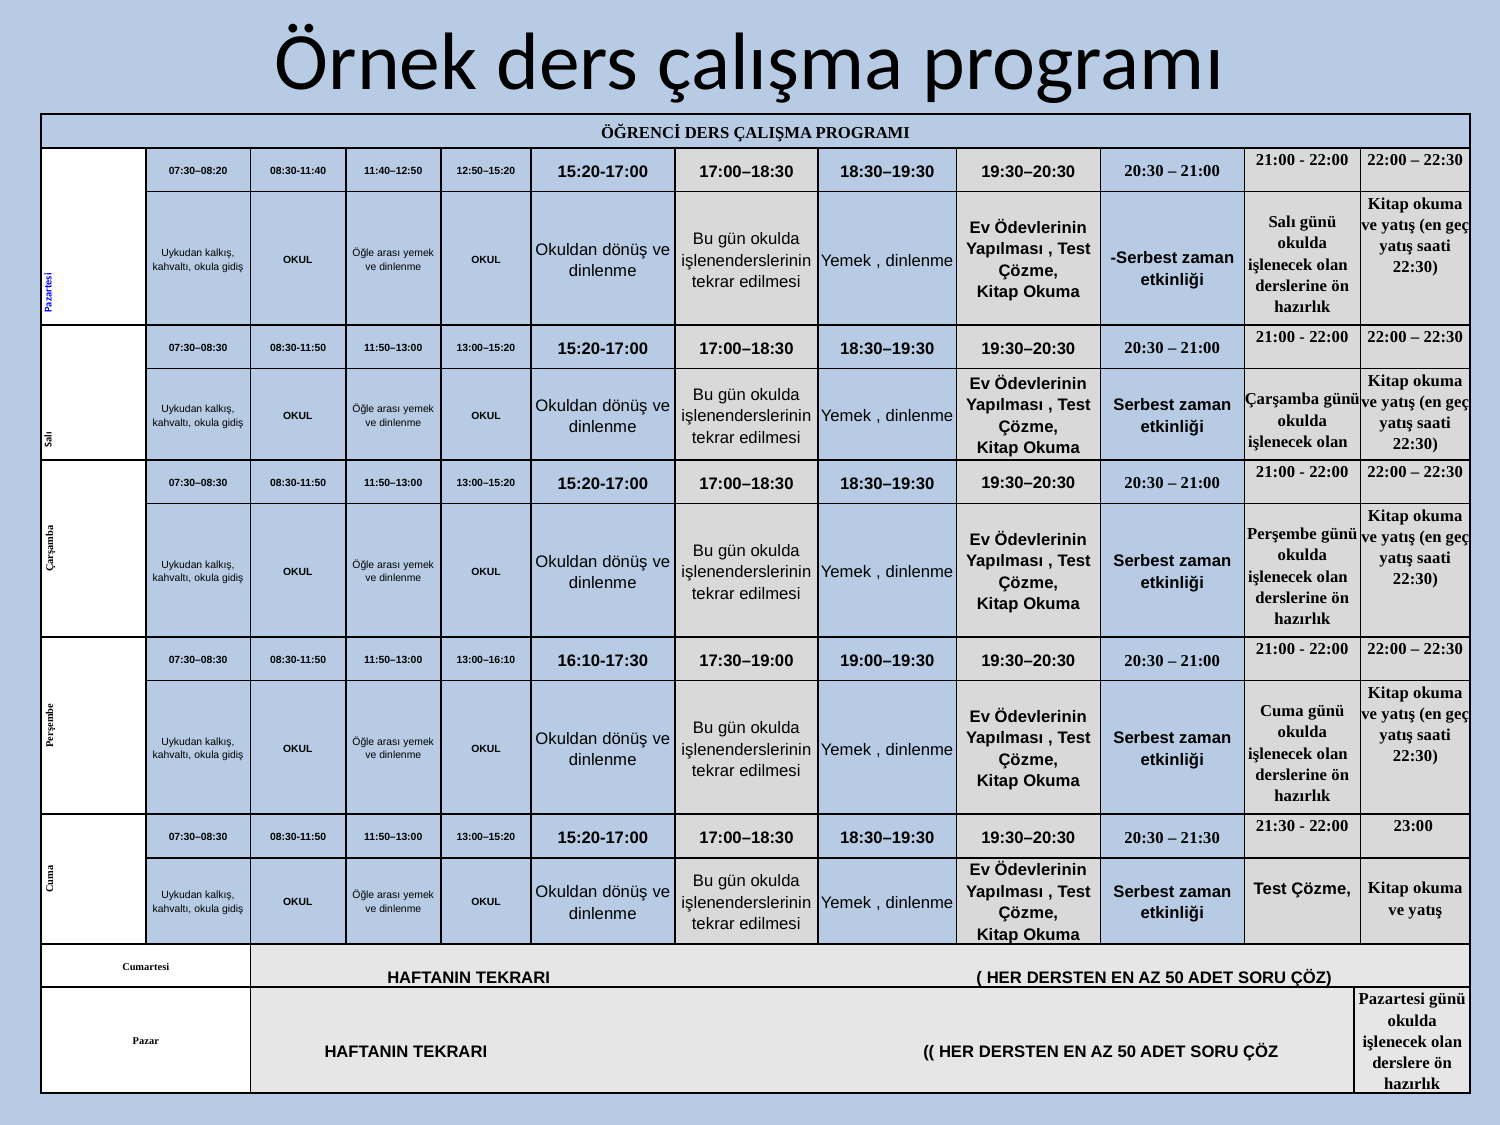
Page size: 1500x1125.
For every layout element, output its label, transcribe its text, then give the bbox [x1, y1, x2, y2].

table_cell Öğle arası yemek ve dinlenme [347, 859, 440, 943]
table_cell Cuma günü okulda işlenecek olan derslerine ön hazırlık [1245, 681, 1360, 813]
table_cell Ev Ödevlerinin Yapılması , Test Çözme, Kitap Okuma [957, 192, 1100, 324]
table_cell Cuma [42, 815, 145, 943]
table_cell 20:30 – 21:00 [1101, 638, 1244, 680]
table_cell Salı [42, 326, 145, 459]
table_cell Ev Ödevlerinin Yapılması , Test Çözme, Kitap Okuma [957, 369, 1100, 459]
table_cell Salı günü okulda işlenecek olan derslerine ön hazırlık [1245, 192, 1360, 324]
table_cell OKUL [251, 504, 345, 636]
table_cell 08:30-11:50 [251, 326, 345, 368]
table_cell Bu gün okulda işlenenderslerinin tekrar edilmesi [676, 504, 817, 636]
table_cell 20:30 – 21:30 [1101, 815, 1244, 857]
table_cell OKUL [251, 681, 345, 813]
title Örnek ders çalışma programı [75, 0, 1425, 113]
table_cell 18:30–19:30 [819, 326, 956, 368]
table_cell Çarşamba [42, 461, 145, 636]
table_cell 20:30 – 21:00 [1101, 461, 1244, 503]
table_cell 07:30–08:20 [147, 149, 250, 191]
table_cell OKUL [442, 369, 530, 459]
table_cell 13:00–15:20 [442, 326, 530, 368]
table_cell Yemek , dinlenme [819, 504, 956, 636]
table_cell 18:30–19:30 [819, 149, 956, 191]
table_cell 13:00–15:20 [442, 815, 530, 857]
table_cell 19:30–20:30 [957, 815, 1100, 857]
table_cell 17:00–18:30 [676, 815, 817, 857]
table_cell Yemek , dinlenme [819, 681, 956, 813]
table_cell Yemek , dinlenme [819, 859, 956, 943]
table_cell OKUL [442, 681, 530, 813]
table_cell Çarşamba günü okulda işlenecek olan [1245, 369, 1360, 459]
table_cell Kitap okuma ve yatış (en geç yatış saati 22:30) [1361, 369, 1469, 459]
table_cell Öğle arası yemek ve dinlenme [347, 192, 440, 324]
table_cell 18:30–19:30 [819, 461, 956, 503]
table_cell HAFTANIN TEKRARI ( HER DERSTEN EN AZ 50 ADET SORU ÇÖZ) [251, 945, 1469, 986]
table_cell Test Çözme, [1245, 859, 1360, 943]
table_cell OKUL [251, 192, 345, 324]
table_cell 17:00–18:30 [676, 461, 817, 503]
table_cell Serbest zaman etkinliği [1101, 681, 1244, 813]
table_cell 07:30–08:30 [147, 326, 250, 368]
table_cell OKUL [251, 859, 345, 943]
table_cell Pazar [42, 988, 250, 1092]
table_cell Bu gün okulda işlenenderslerinin tekrar edilmesi [676, 192, 817, 324]
table_cell 21:00 - 22:00 [1245, 638, 1360, 680]
table_cell HAFTANIN TEKRARI (( HER DERSTEN EN AZ 50 ADET SORU ÇÖZ [251, 988, 1353, 1092]
table_cell Perşembe günü okulda işlenecek olan derslerine ön hazırlık [1245, 504, 1360, 636]
table_cell Okuldan dönüş ve dinlenme [532, 859, 674, 943]
table_cell 21:00 - 22:00 [1245, 326, 1360, 368]
table_cell 07:30–08:30 [147, 815, 250, 857]
table_cell Öğle arası yemek ve dinlenme [347, 681, 440, 813]
table_cell Yemek , dinlenme [819, 369, 956, 459]
table_cell 07:30–08:30 [147, 638, 250, 680]
table_cell Bu gün okulda işlenenderslerinin tekrar edilmesi [676, 369, 817, 459]
table_cell 22:00 – 22:30 [1361, 461, 1469, 503]
table_cell OKUL [442, 192, 530, 324]
table_header ÖĞRENCİ DERS ÇALIŞMA PROGRAMI [42, 115, 1469, 147]
table_cell 21:00 - 22:00 [1245, 461, 1360, 503]
table_cell 11:40–12:50 [347, 149, 440, 191]
table_cell 19:30–20:30 [957, 638, 1100, 680]
table_cell 07:30–08:30 [147, 461, 250, 503]
table_cell Uykudan kalkış, kahvaltı, okula gidiş [147, 369, 250, 459]
table_cell 19:30–20:30 [957, 461, 1100, 503]
table_cell Bu gün okulda işlenenderslerinin tekrar edilmesi [676, 681, 817, 813]
table_cell Pazartesi [42, 149, 145, 324]
table_cell Serbest zaman etkinliği [1101, 859, 1244, 943]
table_cell 19:30–20:30 [957, 326, 1100, 368]
table_cell 23:00 [1361, 815, 1469, 857]
table_cell 17:30–19:00 [676, 638, 817, 680]
table_cell 22:00 – 22:30 [1361, 326, 1469, 368]
table_cell 17:00–18:30 [676, 326, 817, 368]
table_cell 15:20-17:00 [532, 815, 674, 857]
table_cell Ev Ödevlerinin Yapılması , Test Çözme, Kitap Okuma [957, 681, 1100, 813]
table_cell 16:10-17:30 [532, 638, 674, 680]
table_cell Kitap okuma ve yatış (en geç yatış saati 22:30) [1361, 504, 1469, 636]
table_cell 22:00 – 22:30 [1361, 638, 1469, 680]
table_cell Bu gün okulda işlenenderslerinin tekrar edilmesi [676, 859, 817, 943]
table_cell Öğle arası yemek ve dinlenme [347, 504, 440, 636]
table_cell Uykudan kalkış, kahvaltı, okula gidiş [147, 681, 250, 813]
table_cell -Serbest zaman etkinliği [1101, 192, 1244, 324]
table_cell Kitap okuma ve yatış (en geç yatış saati 22:30) [1361, 681, 1469, 813]
table_cell 08:30-11:40 [251, 149, 345, 191]
table_cell 11:50–13:00 [347, 638, 440, 680]
table_cell Öğle arası yemek ve dinlenme [347, 369, 440, 459]
table_cell OKUL [442, 504, 530, 636]
table_cell 20:30 – 21:00 [1101, 326, 1244, 368]
table_cell 11:50–13:00 [347, 815, 440, 857]
table_cell Kitap okuma ve yatış [1361, 859, 1469, 943]
table_cell Yemek , dinlenme [819, 192, 956, 324]
table_cell 15:20-17:00 [532, 461, 674, 503]
table_cell 13:00–15:20 [442, 461, 530, 503]
table_cell 15:20-17:00 [532, 149, 674, 191]
table_cell Okuldan dönüş ve dinlenme [532, 681, 674, 813]
table_cell Pazartesi günü okulda işlenecek olan derslere ön hazırlık [1355, 988, 1469, 1092]
table_cell Serbest zaman etkinliği [1101, 369, 1244, 459]
table_cell 19:30–20:30 [957, 149, 1100, 191]
table_cell Perşembe [42, 638, 145, 813]
table_cell Uykudan kalkış, kahvaltı, okula gidiş [147, 859, 250, 943]
table_cell Serbest zaman etkinliği [1101, 504, 1244, 636]
table_cell 13:00–16:10 [442, 638, 530, 680]
table_cell 08:30-11:50 [251, 815, 345, 857]
table_cell 11:50–13:00 [347, 461, 440, 503]
table_cell OKUL [442, 859, 530, 943]
table_cell 11:50–13:00 [347, 326, 440, 368]
table_cell OKUL [251, 369, 345, 459]
table_cell 17:00–18:30 [676, 149, 817, 191]
table_cell Kitap okuma ve yatış (en geç yatış saati 22:30) [1361, 192, 1469, 324]
table_cell Okuldan dönüş ve dinlenme [532, 369, 674, 459]
table_cell Okuldan dönüş ve dinlenme [532, 192, 674, 324]
table_cell 12:50–15:20 [442, 149, 530, 191]
table_cell 08:30-11:50 [251, 638, 345, 680]
table_cell 21:30 - 22:00 [1245, 815, 1360, 857]
table_cell Uykudan kalkış, kahvaltı, okula gidiş [147, 504, 250, 636]
table_cell Okuldan dönüş ve dinlenme [532, 504, 674, 636]
table_cell 21:00 - 22:00 [1245, 149, 1360, 191]
table_cell 08:30-11:50 [251, 461, 345, 503]
table_cell Ev Ödevlerinin Yapılması , Test Çözme, Kitap Okuma [957, 859, 1100, 943]
table_cell Uykudan kalkış, kahvaltı, okula gidiş [147, 192, 250, 324]
table_cell Ev Ödevlerinin Yapılması , Test Çözme, Kitap Okuma [957, 504, 1100, 636]
table_cell 19:00–19:30 [819, 638, 956, 680]
table_cell 20:30 – 21:00 [1101, 149, 1244, 191]
table_cell 18:30–19:30 [819, 815, 956, 857]
table_cell Cumartesi [42, 945, 250, 986]
table_cell 22:00 – 22:30 [1361, 149, 1469, 191]
table_cell 15:20-17:00 [532, 326, 674, 368]
